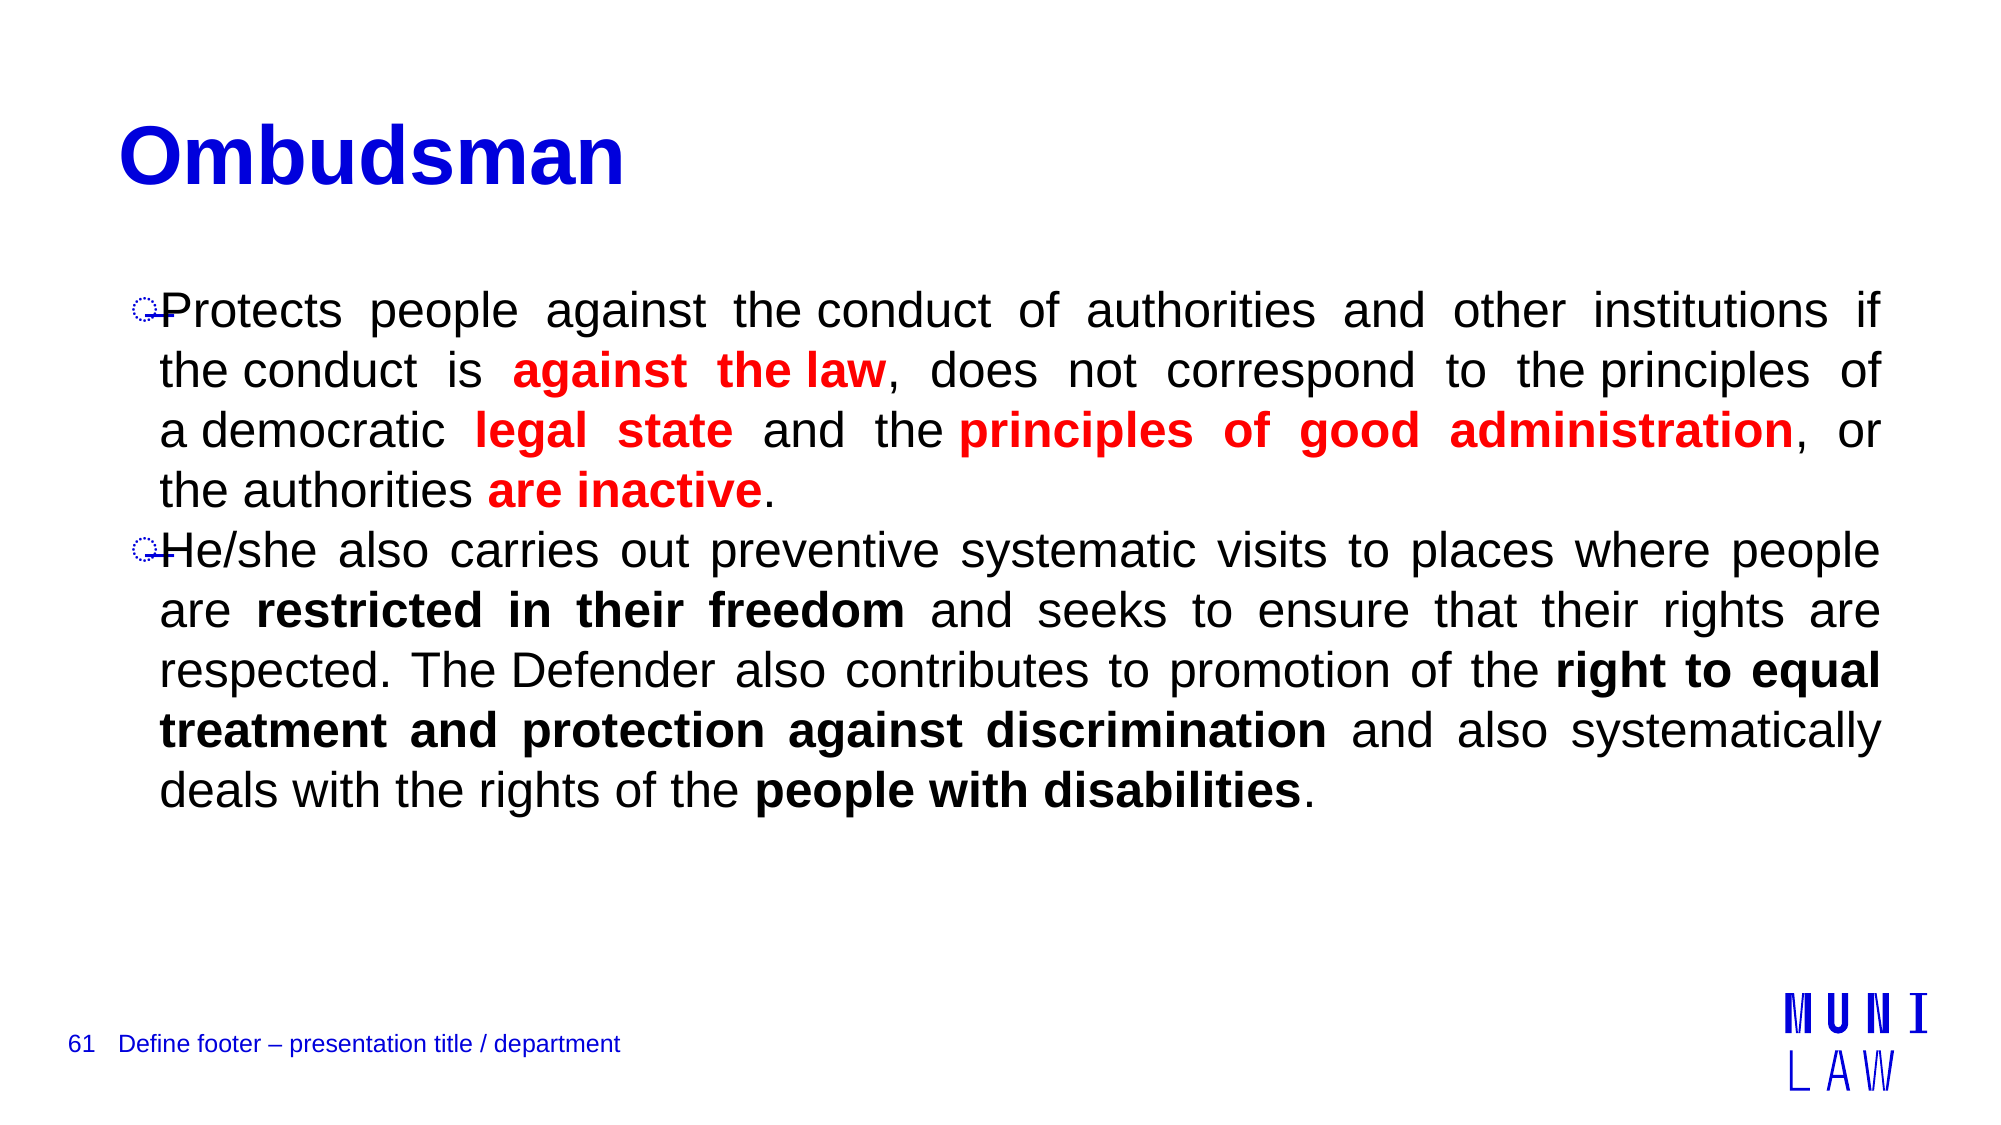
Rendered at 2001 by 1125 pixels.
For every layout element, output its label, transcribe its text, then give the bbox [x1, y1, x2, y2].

slide_number 61 [67, 1021, 110, 1063]
footer Define footer – presentation title / department [118, 1021, 1418, 1063]
list Protects people against the conduct of authorities and other institutions if the conduct is against the law, does not correspond to the principles of a democratic legal state and the principles of good administration, or the authorities are inactive. He/she also carries out preventive systematic visits to places where people are restricted in their freedom and seeks to ensure that their rights are respected. The Defender also contributes to promotion of the right to equal treatment and protection against discrimination and also systematically deals with the rights of the people with disabilities. [118, 277, 1883, 957]
title Ombudsman [118, 118, 1883, 193]
